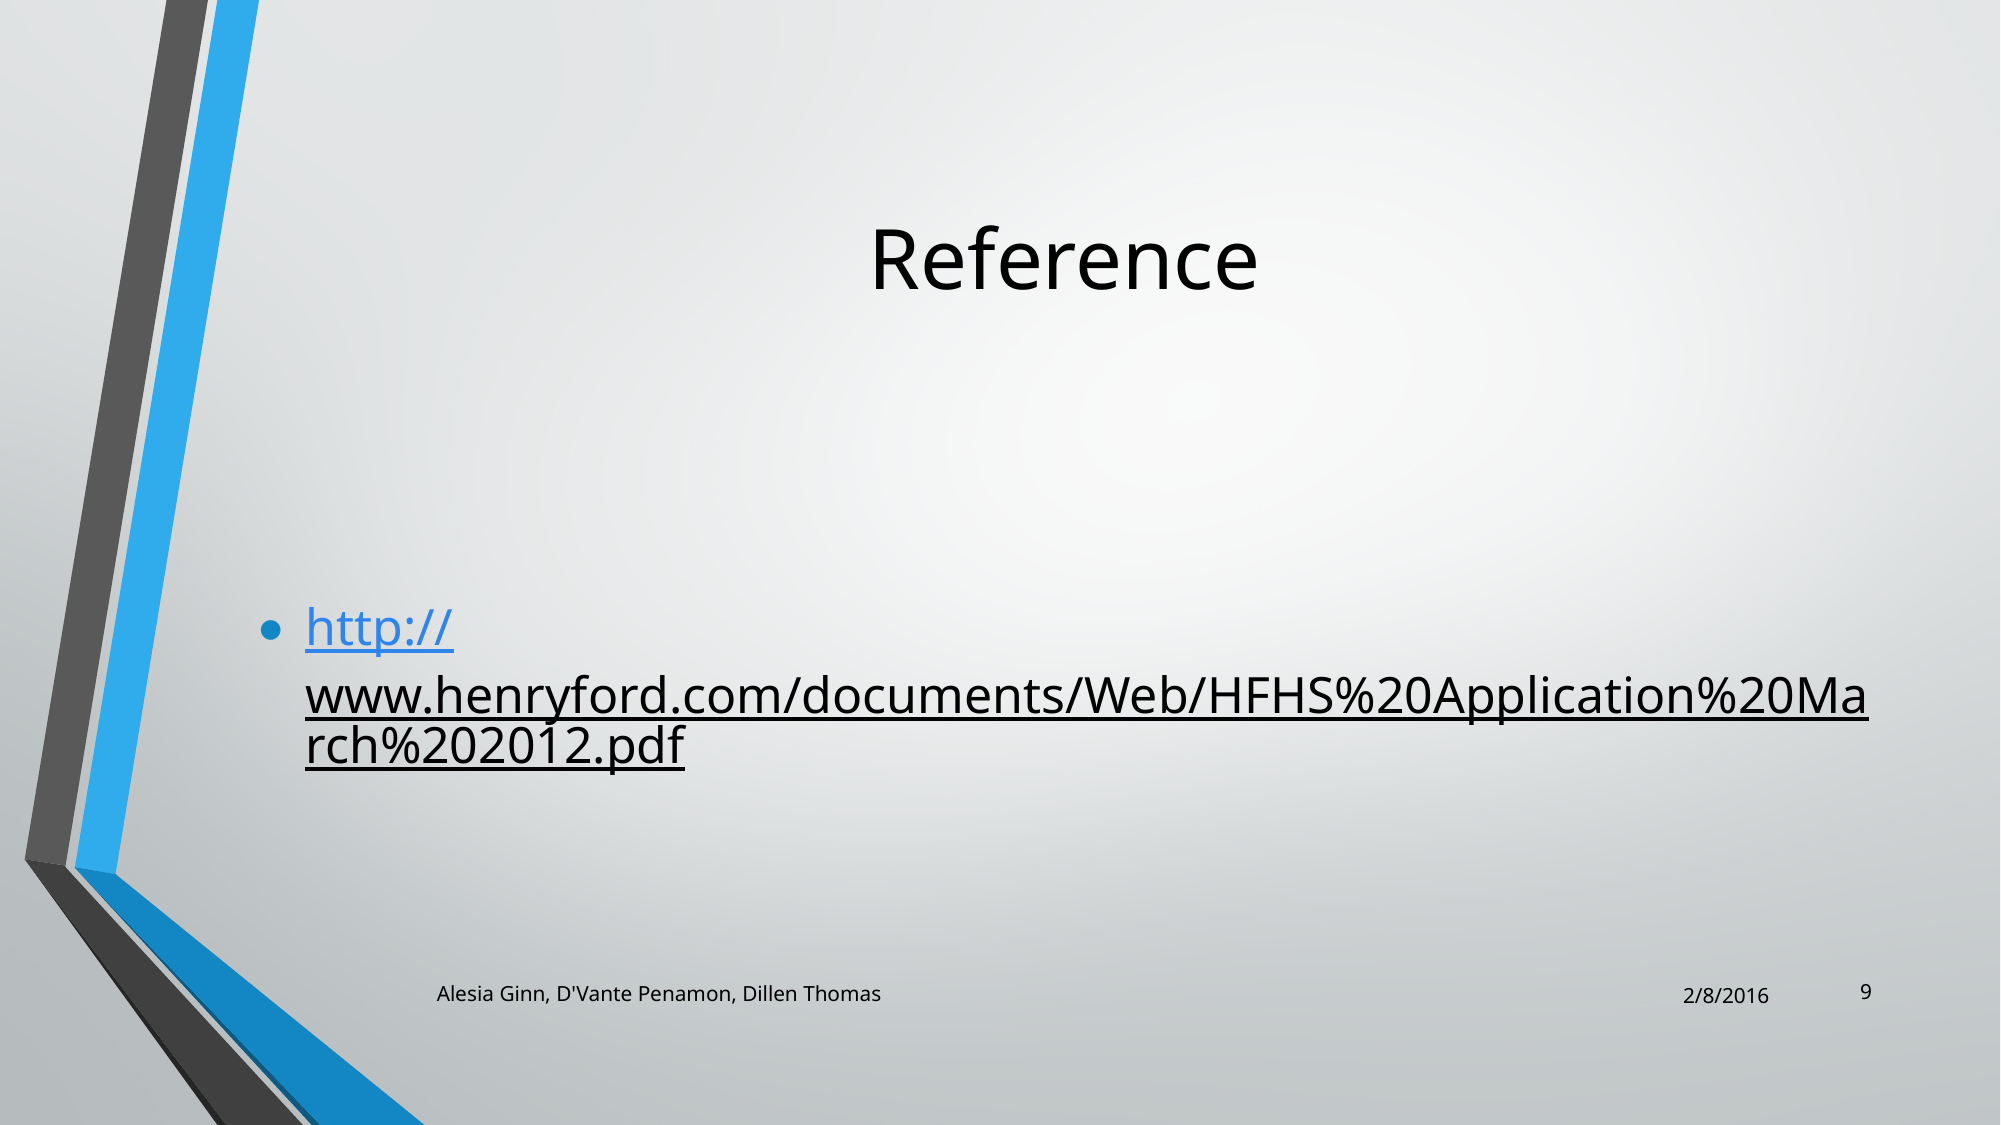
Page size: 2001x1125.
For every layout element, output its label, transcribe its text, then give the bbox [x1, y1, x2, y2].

list http://www.henryford.com/documents/Web/HFHS%20Application%20March%202012.pdf [243, 437, 1887, 950]
footer Alesia Ginn, D'Vante Penamon, Dillen Thomas [421, 965, 1584, 1025]
slide_number 9 [1796, 962, 1887, 1023]
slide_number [1596, 965, 1784, 1025]
title Reference [243, 112, 1887, 400]
